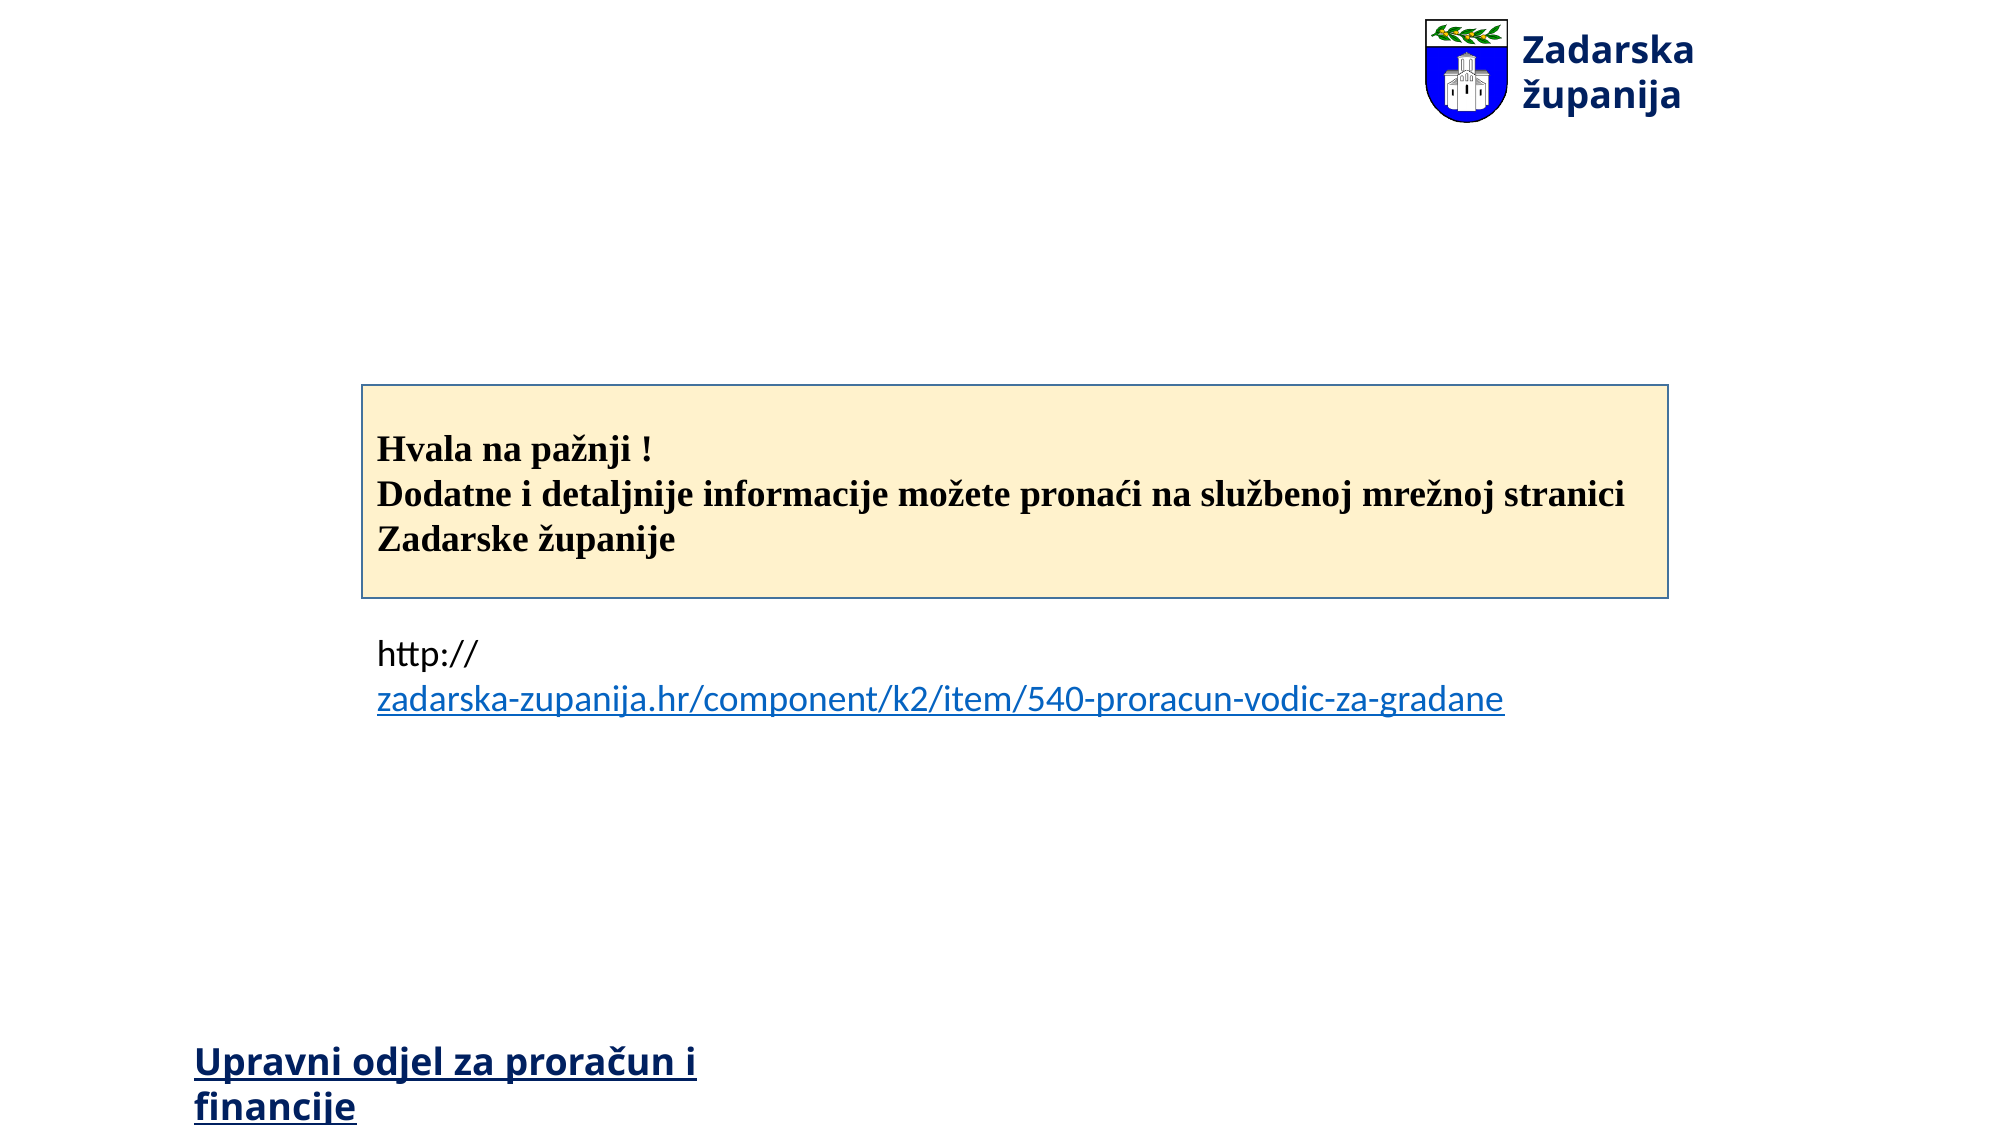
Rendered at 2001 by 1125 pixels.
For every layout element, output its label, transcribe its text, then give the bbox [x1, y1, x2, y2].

text_box Hvala na pažnji ! Dodatne i detaljnije informacije možete pronaći na službenoj mrežnoj stranici Zadarske županije [361, 384, 1669, 599]
text_box Upravni odjel za proračun i financije [179, 1030, 789, 1125]
text_box http://zadarska-zupanija.hr/component/k2/item/540-proracun-vodic-za-gradane [362, 621, 1556, 727]
text_box Zadarska županija [1507, 19, 1750, 124]
picture [1425, 19, 1508, 123]
